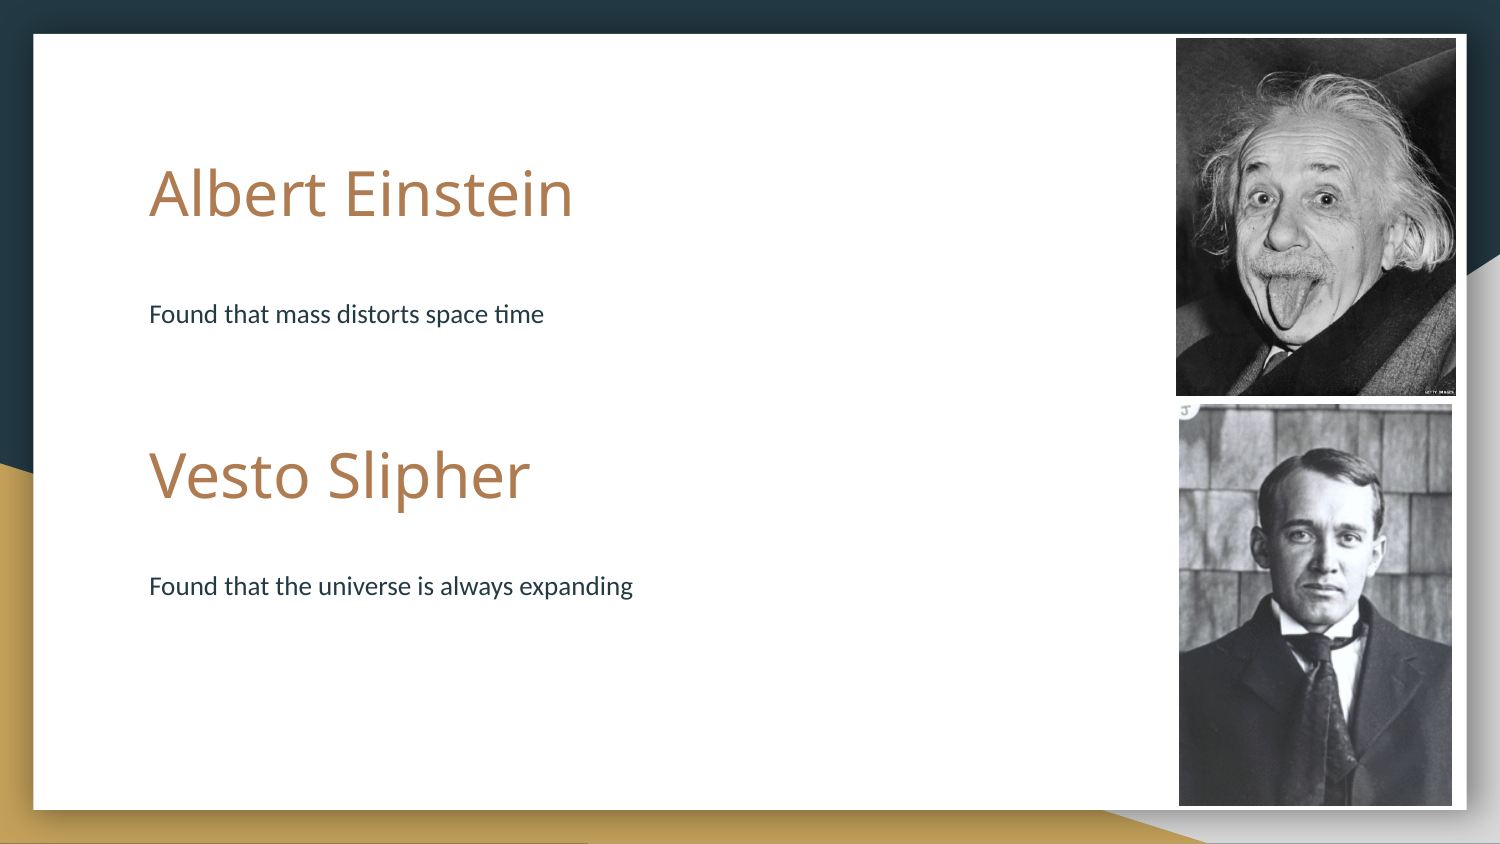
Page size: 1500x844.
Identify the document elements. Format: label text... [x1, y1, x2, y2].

picture [1179, 404, 1452, 807]
list Found that mass distorts space time [134, 276, 1176, 421]
list Found that the universe is always expanding [134, 548, 1174, 706]
picture [1175, 38, 1456, 396]
title Albert Einstein [134, 138, 1170, 276]
title Vesto Slipher [134, 421, 1174, 548]
